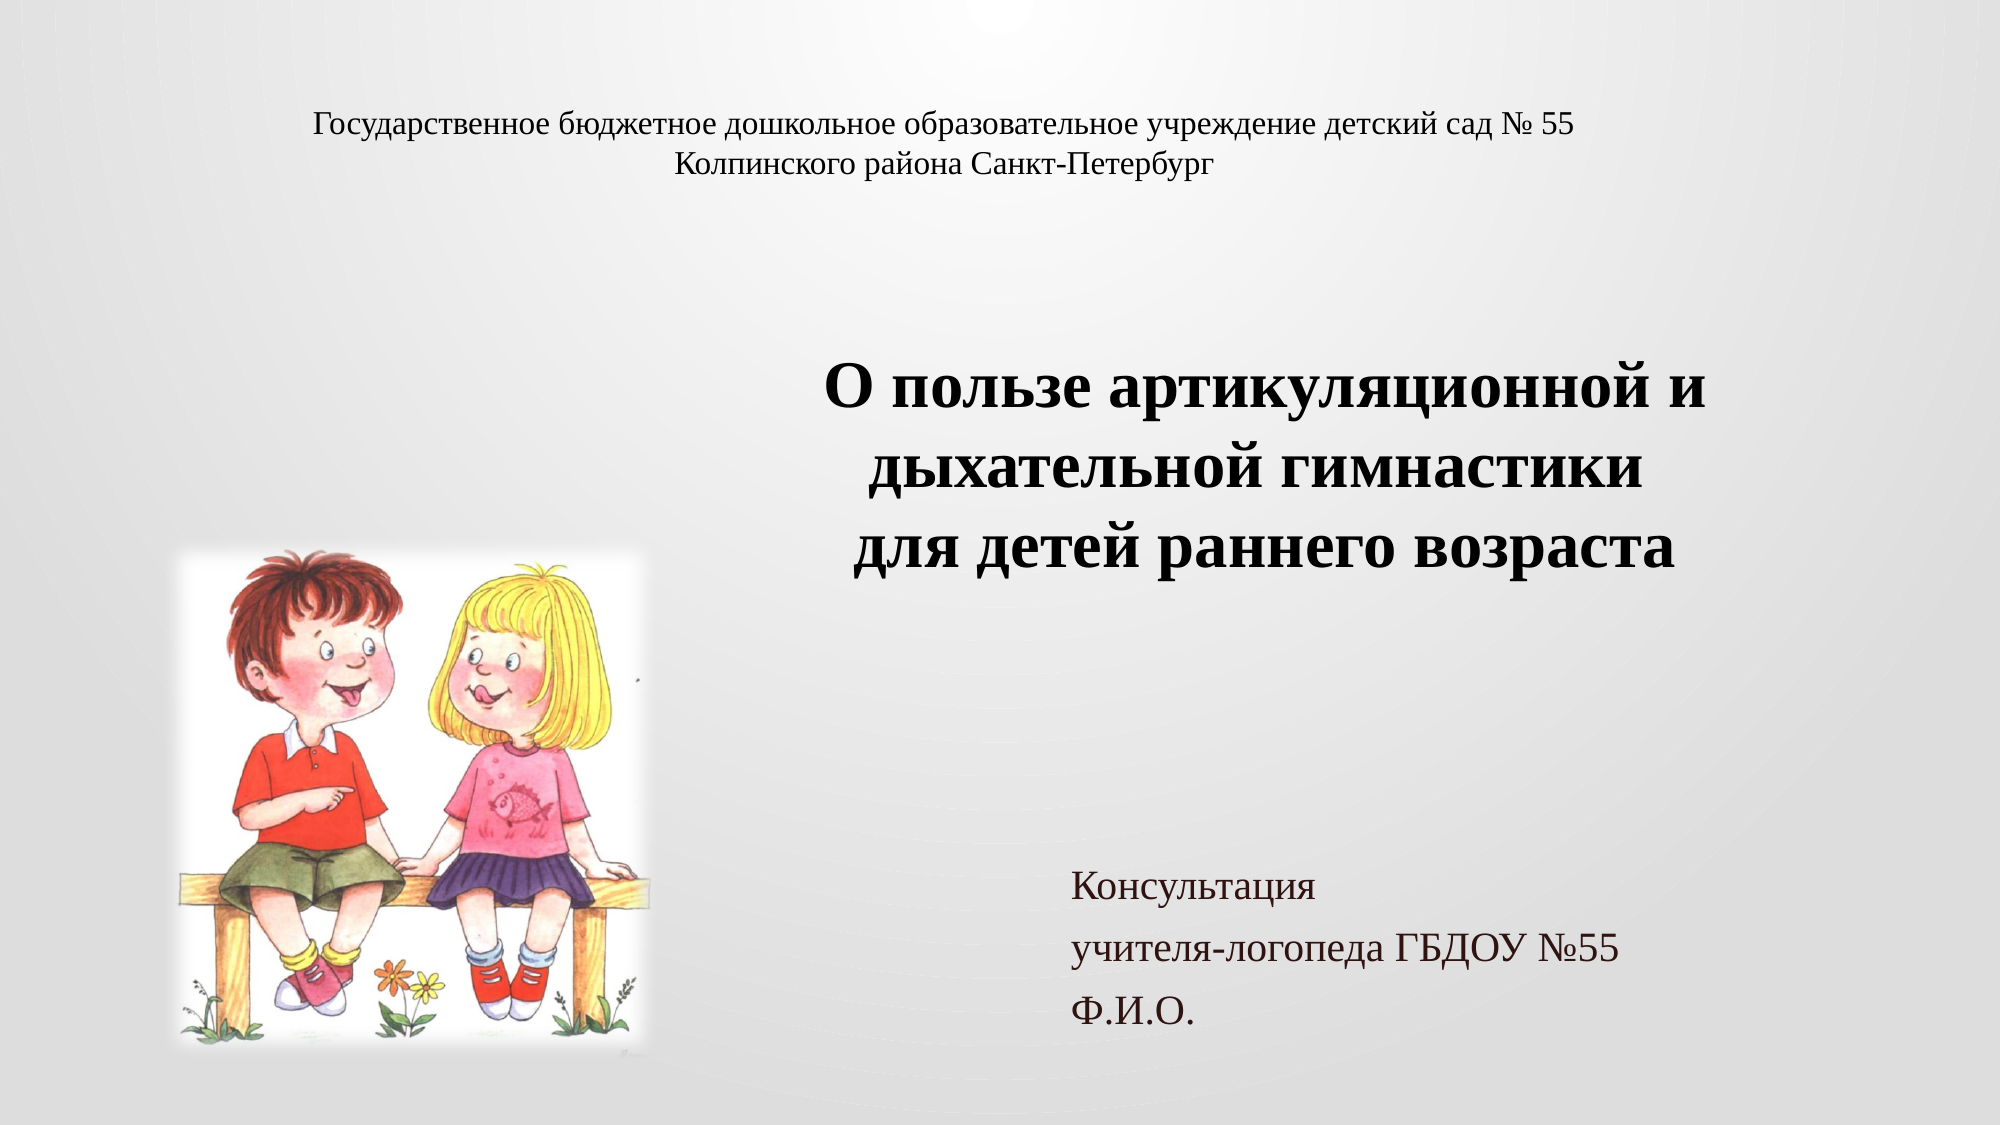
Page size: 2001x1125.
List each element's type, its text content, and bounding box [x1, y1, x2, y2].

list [159, 534, 661, 1061]
text_box Государственное бюджетное дошкольное образовательное учреждение детский сад № 55 Колпинского района Санкт-Петербург [263, 93, 1627, 189]
title О пользе артикуляционной и дыхательной гимнастики для детей раннего возраста [692, 334, 1839, 658]
text_box Консультация учителя-логопеда ГБДОУ №55 Ф.И.О. [1055, 850, 1679, 1040]
